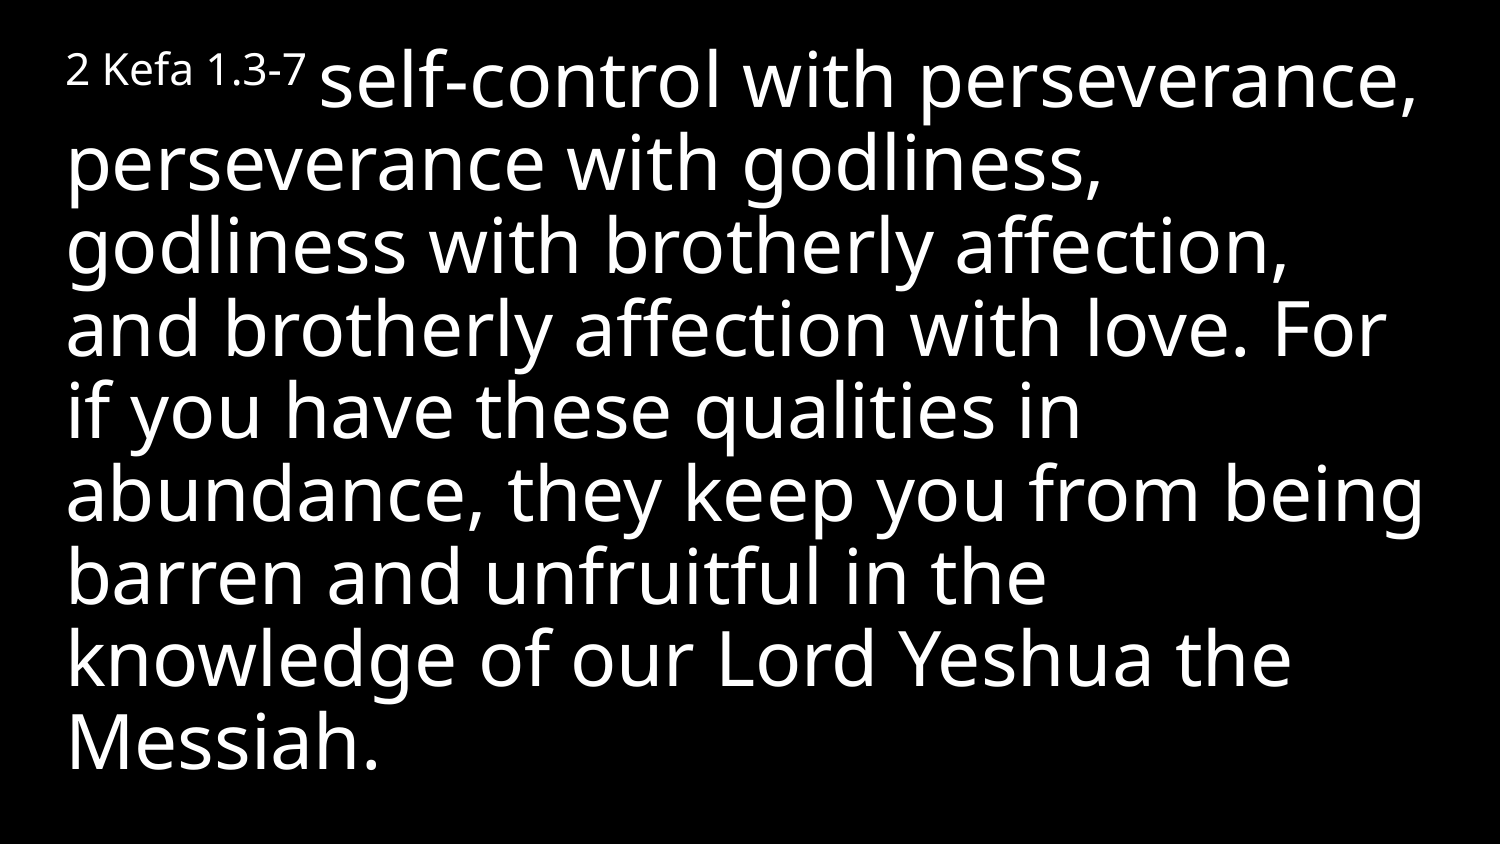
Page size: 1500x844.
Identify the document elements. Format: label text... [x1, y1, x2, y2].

subtitle 2 Kefa 1.3-7 self-control with perseverance, perseverance with godliness, godliness with brotherly affection, and brotherly affection with love. For if you have these qualities in abundance, they keep you from being barren and unfruitful in the knowledge of our Lord Yeshua the Messiah. [50, 34, 1450, 797]
